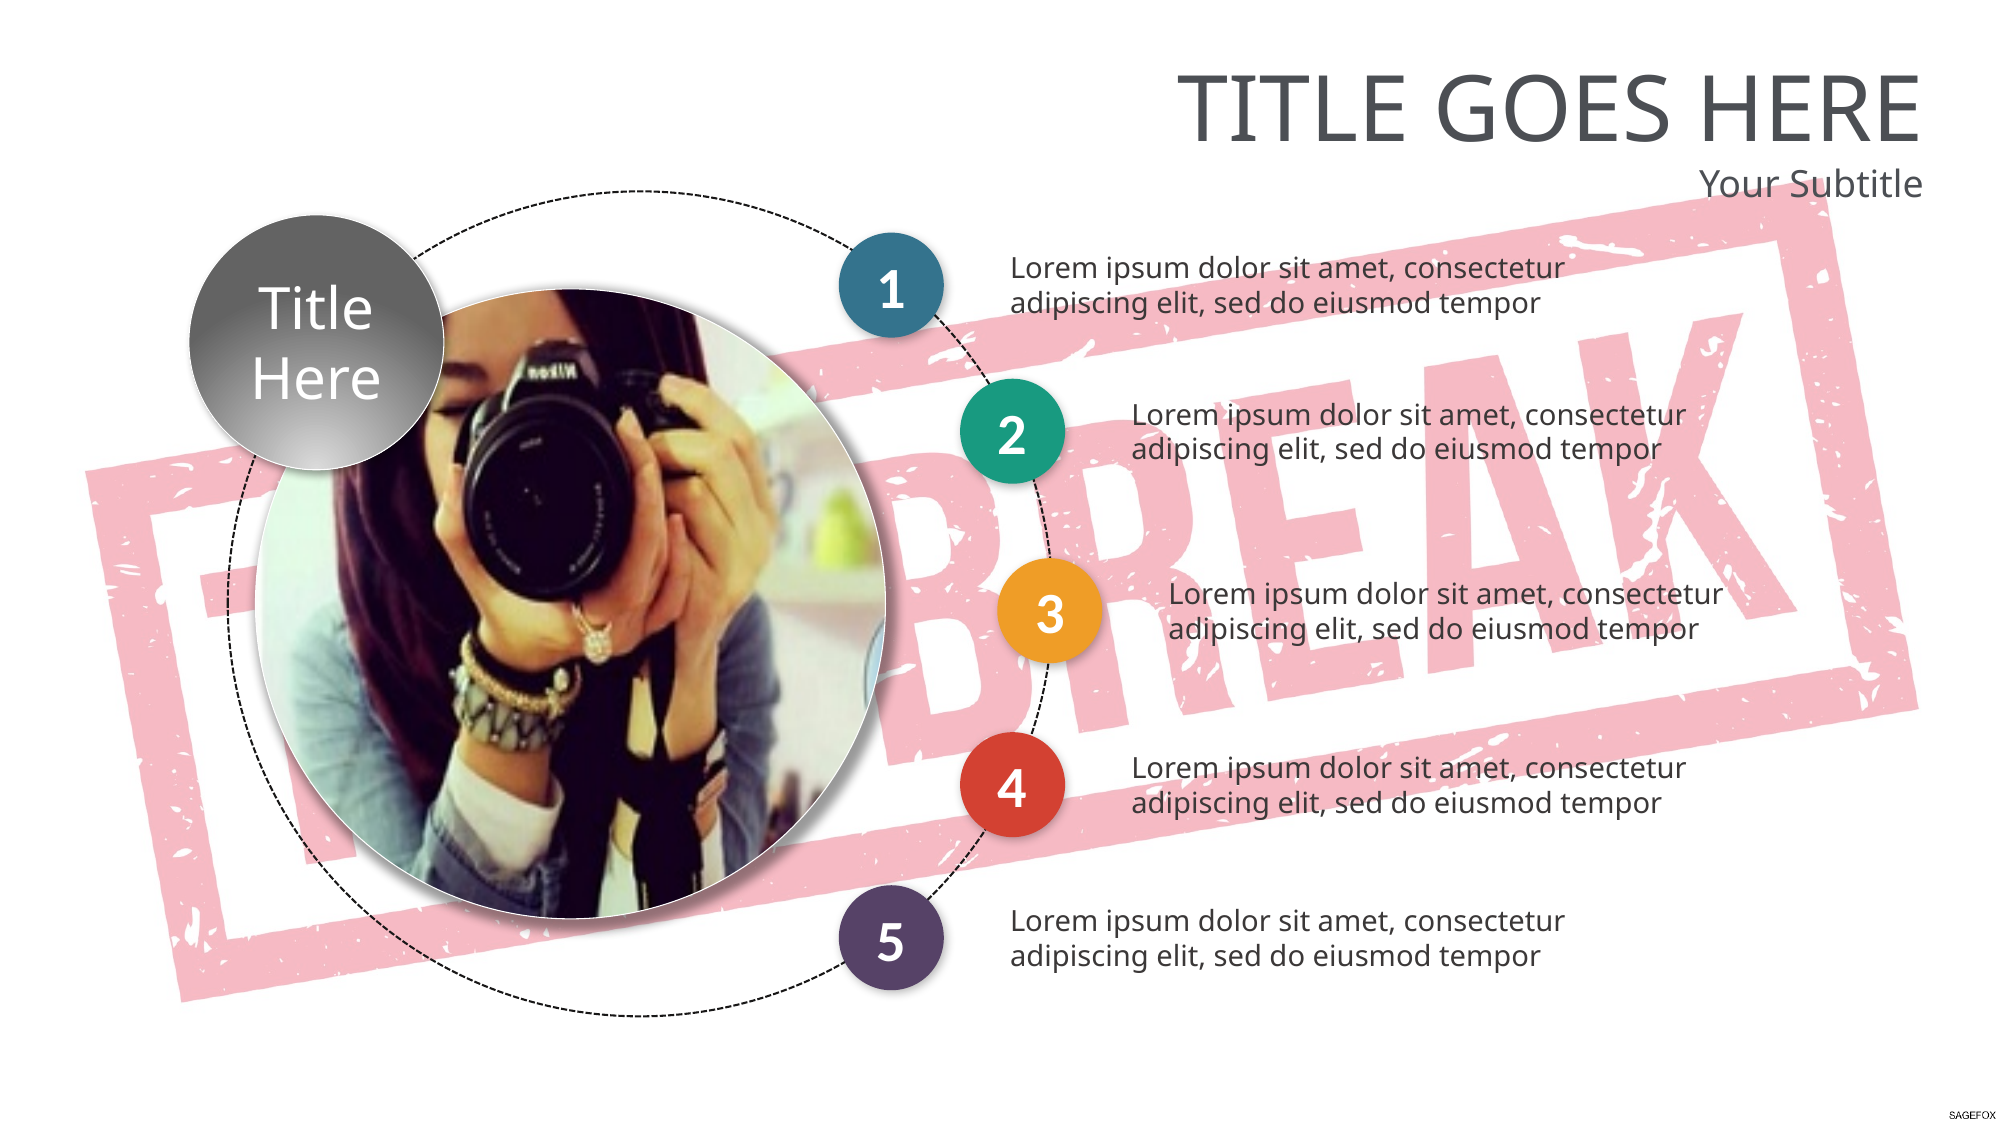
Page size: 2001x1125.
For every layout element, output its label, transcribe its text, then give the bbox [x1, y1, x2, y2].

text_box Lorem ipsum dolor sit amet, consectetur adipiscing elit, sed do eiusmod tempor [1158, 570, 1774, 651]
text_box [188, 214, 444, 470]
text_box 3 [996, 557, 1104, 665]
text_box [226, 190, 1051, 1018]
picture [1925, 0, 2001, 1125]
text_box Lorem ipsum dolor sit amet, consectetur adipiscing elit, sed do eiusmod tempor [1121, 744, 1737, 825]
text_box 4 [959, 731, 1067, 839]
text_box 2 [959, 377, 1067, 485]
text_box Lorem ipsum dolor sit amet, consectetur adipiscing elit, sed do eiusmod tempor [1121, 390, 1737, 471]
text_box 5 [837, 884, 945, 992]
text_box Lorem ipsum dolor sit amet, consectetur adipiscing elit, sed do eiusmod tempor [999, 244, 1616, 325]
text_box 1 [837, 231, 945, 339]
text_box TITLE GOES HERE Your Subtitle [1035, 42, 1939, 212]
text_box Lorem ipsum dolor sit amet, consectetur adipiscing elit, sed do eiusmod tempor [999, 897, 1616, 978]
